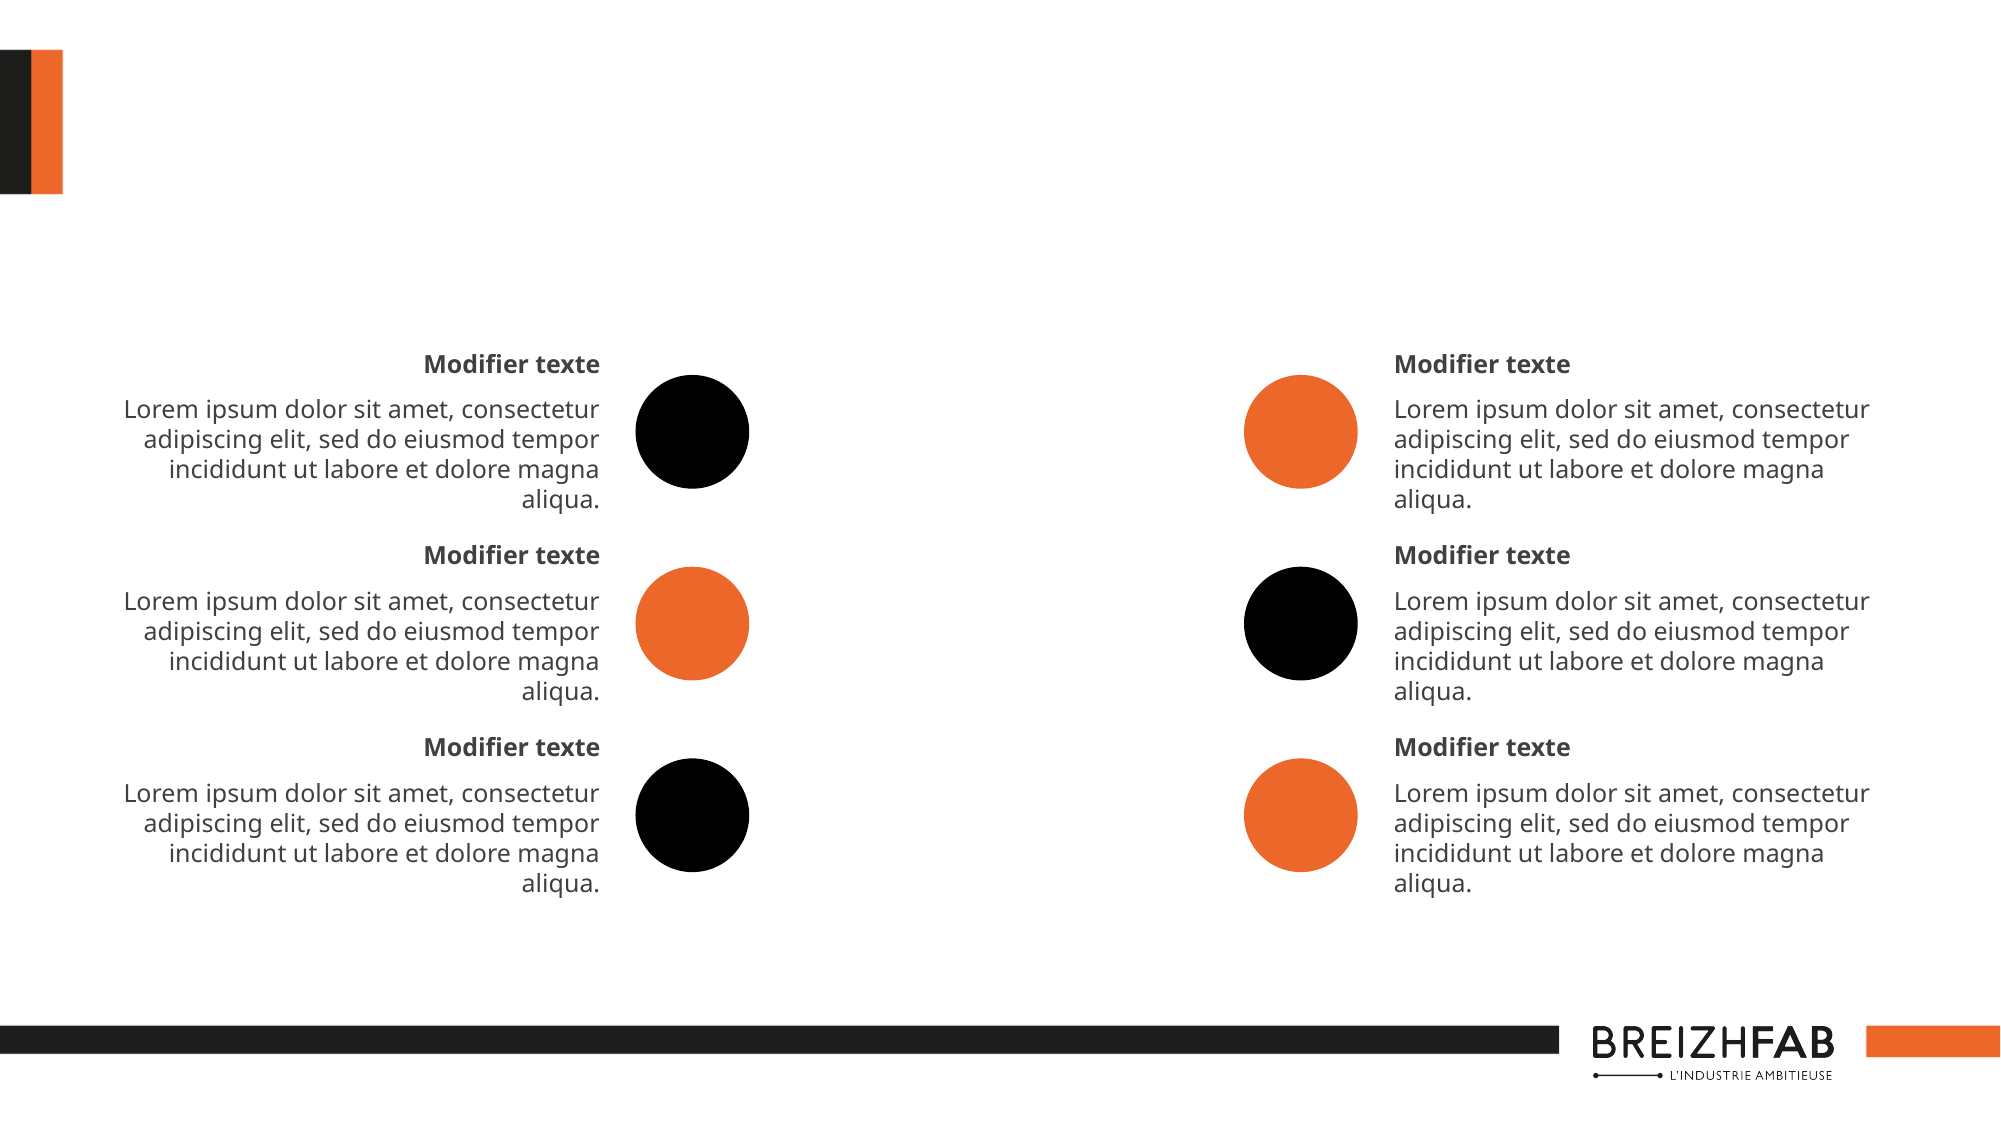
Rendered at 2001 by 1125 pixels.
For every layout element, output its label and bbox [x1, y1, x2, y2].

text_box [103, 724, 616, 876]
text_box [634, 373, 751, 490]
text_box [1378, 340, 1897, 493]
text_box [1378, 532, 1897, 685]
text_box [1378, 724, 1897, 876]
text_box [103, 532, 616, 685]
text_box [103, 340, 616, 493]
text_box [634, 565, 751, 682]
text_box [634, 757, 751, 874]
text_box [1242, 373, 1359, 490]
text_box [1242, 757, 1359, 874]
picture [0, 0, 2001, 1125]
text_box [1242, 565, 1359, 682]
